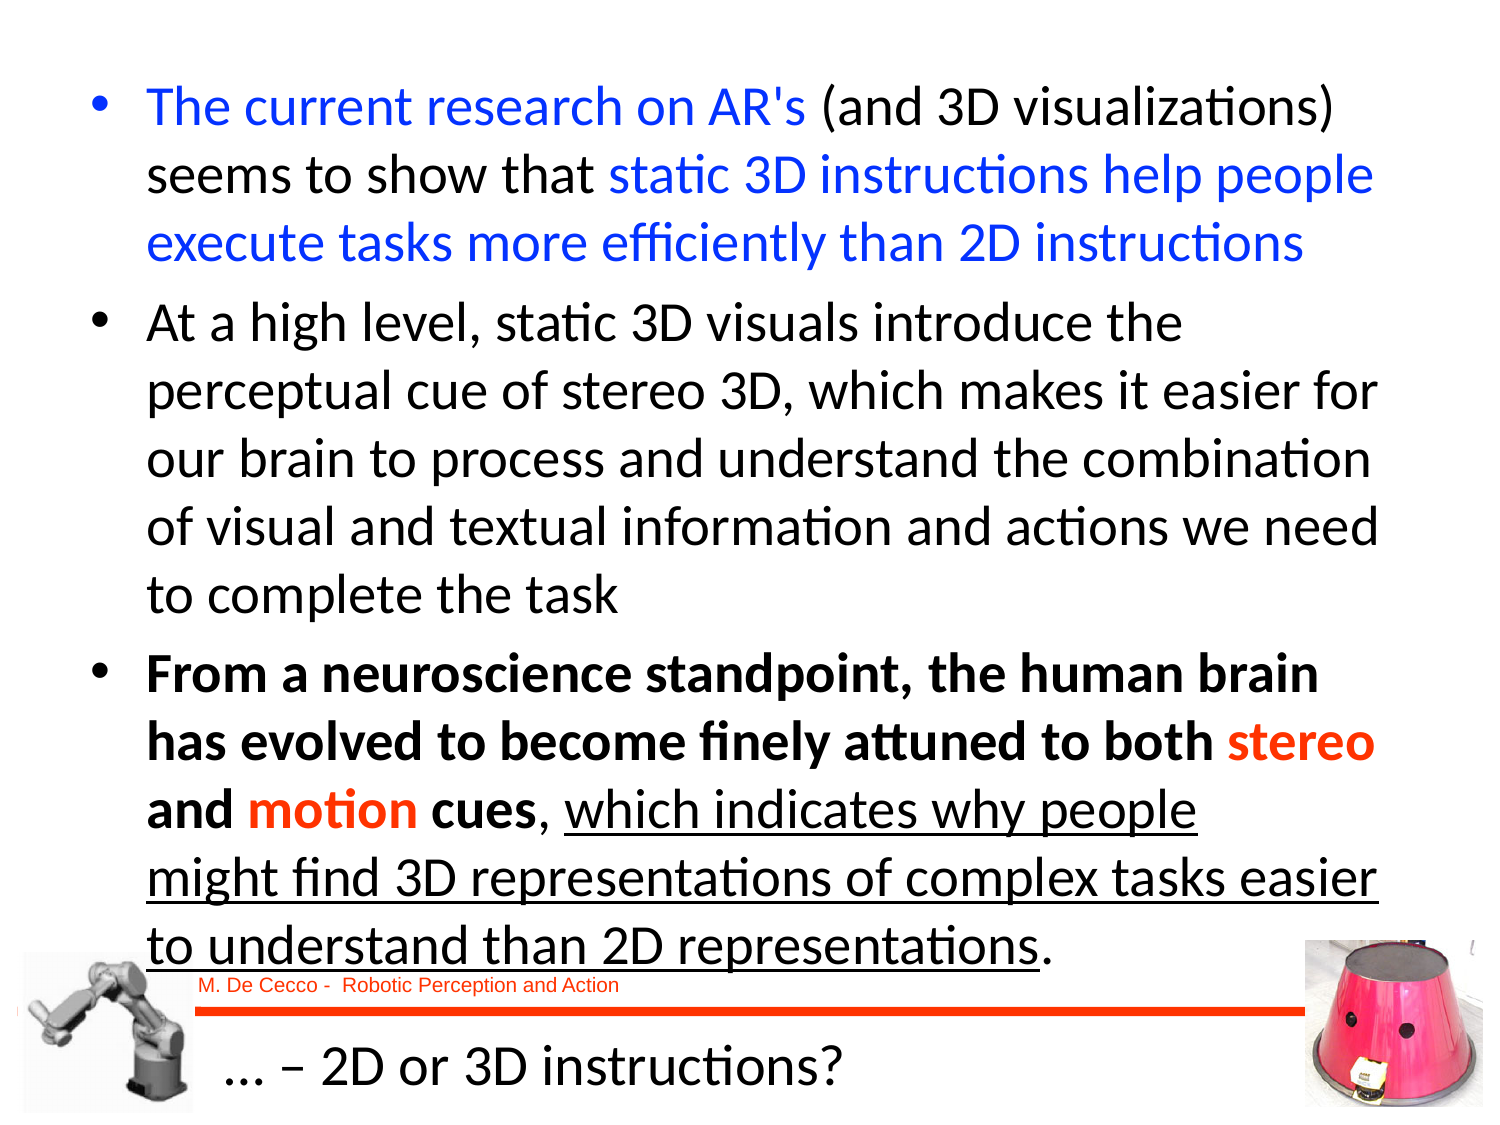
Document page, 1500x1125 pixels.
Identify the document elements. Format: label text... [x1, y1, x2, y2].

list The current research on AR's (and 3D visualizations) seems to show that static 3D instructions help people execute tasks more efficiently than 2D instructions At a high level, static 3D visuals introduce the perceptual cue of stereo 3D, which makes it easier for our brain to process and understand the combination of visual and textual information and actions we need to complete the task From a neuroscience standpoint, the human brain has evolved to become finely attuned to both stereo and motion cues, which indicates why people might find 3D representations of complex tasks easier to understand than 2D representations. [75, 61, 1425, 1005]
picture [1305, 940, 1483, 1107]
title … – 2D or 3D instructions? [209, 1017, 1425, 1107]
picture [17, 952, 195, 1113]
